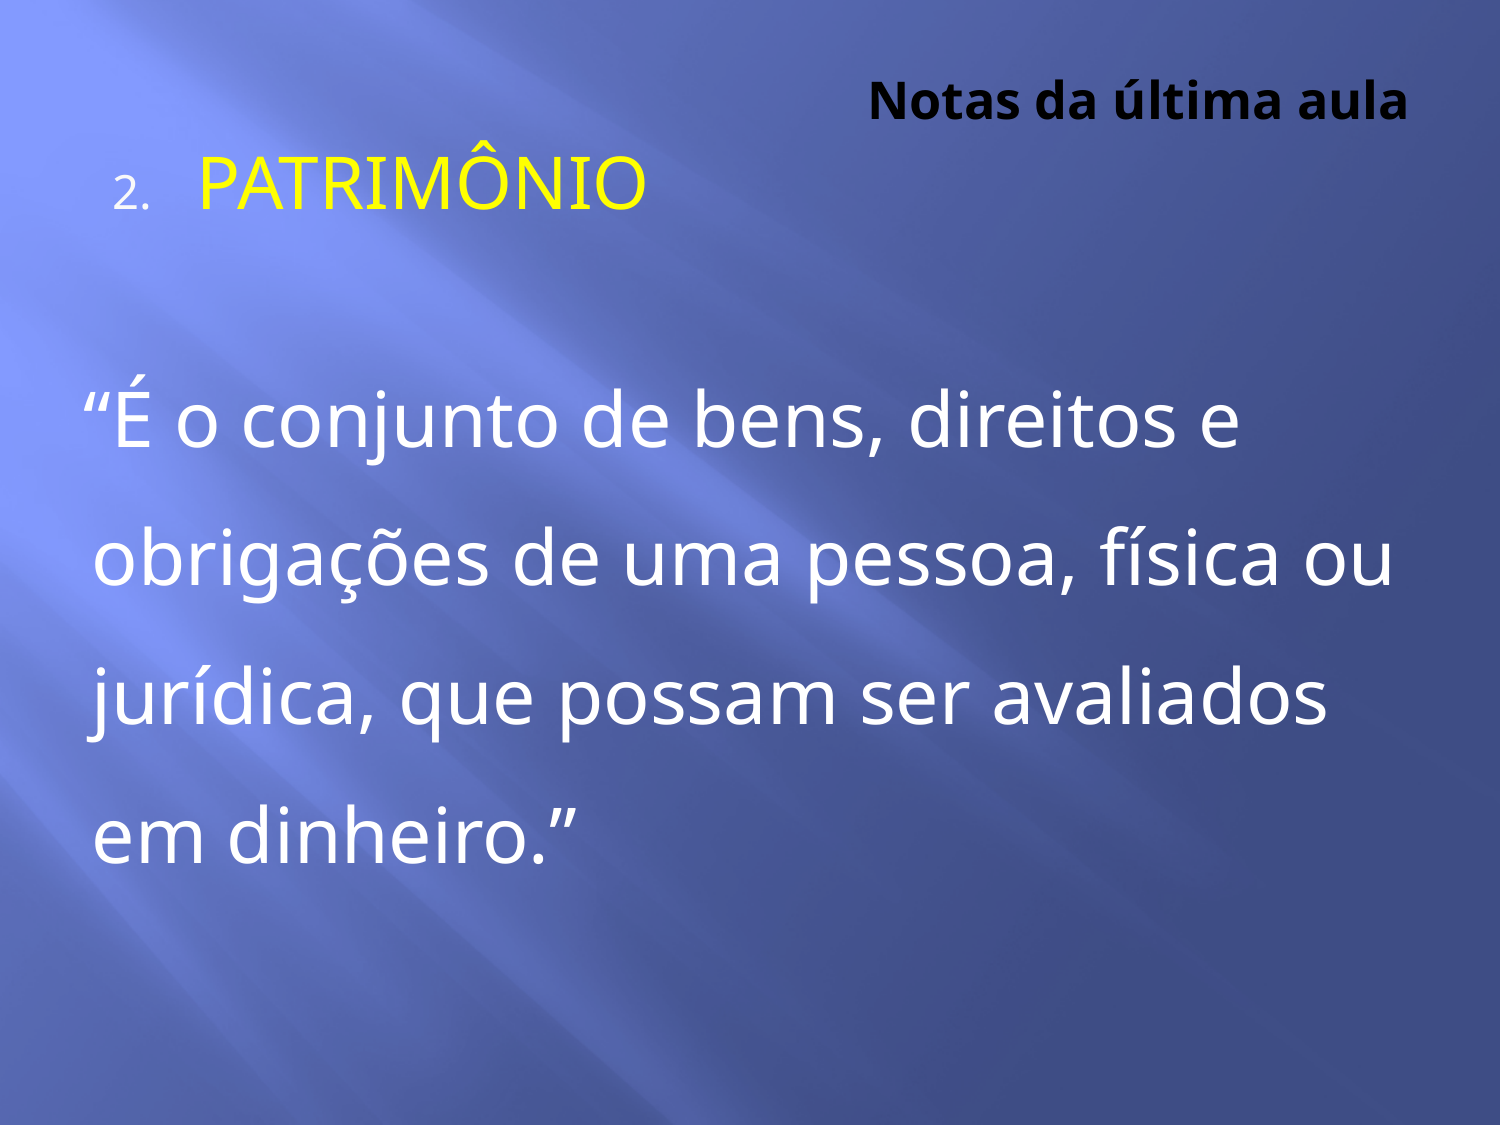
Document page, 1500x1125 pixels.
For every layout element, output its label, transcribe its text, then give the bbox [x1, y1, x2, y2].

text_box “É o conjunto de bens, direitos e obrigações de uma pessoa, física ou jurídica, que possam ser avaliados em dinheiro.” [46, 316, 1454, 1043]
list PATRIMÔNIO [74, 128, 1426, 259]
title Notas da última aula [75, 45, 1425, 153]
